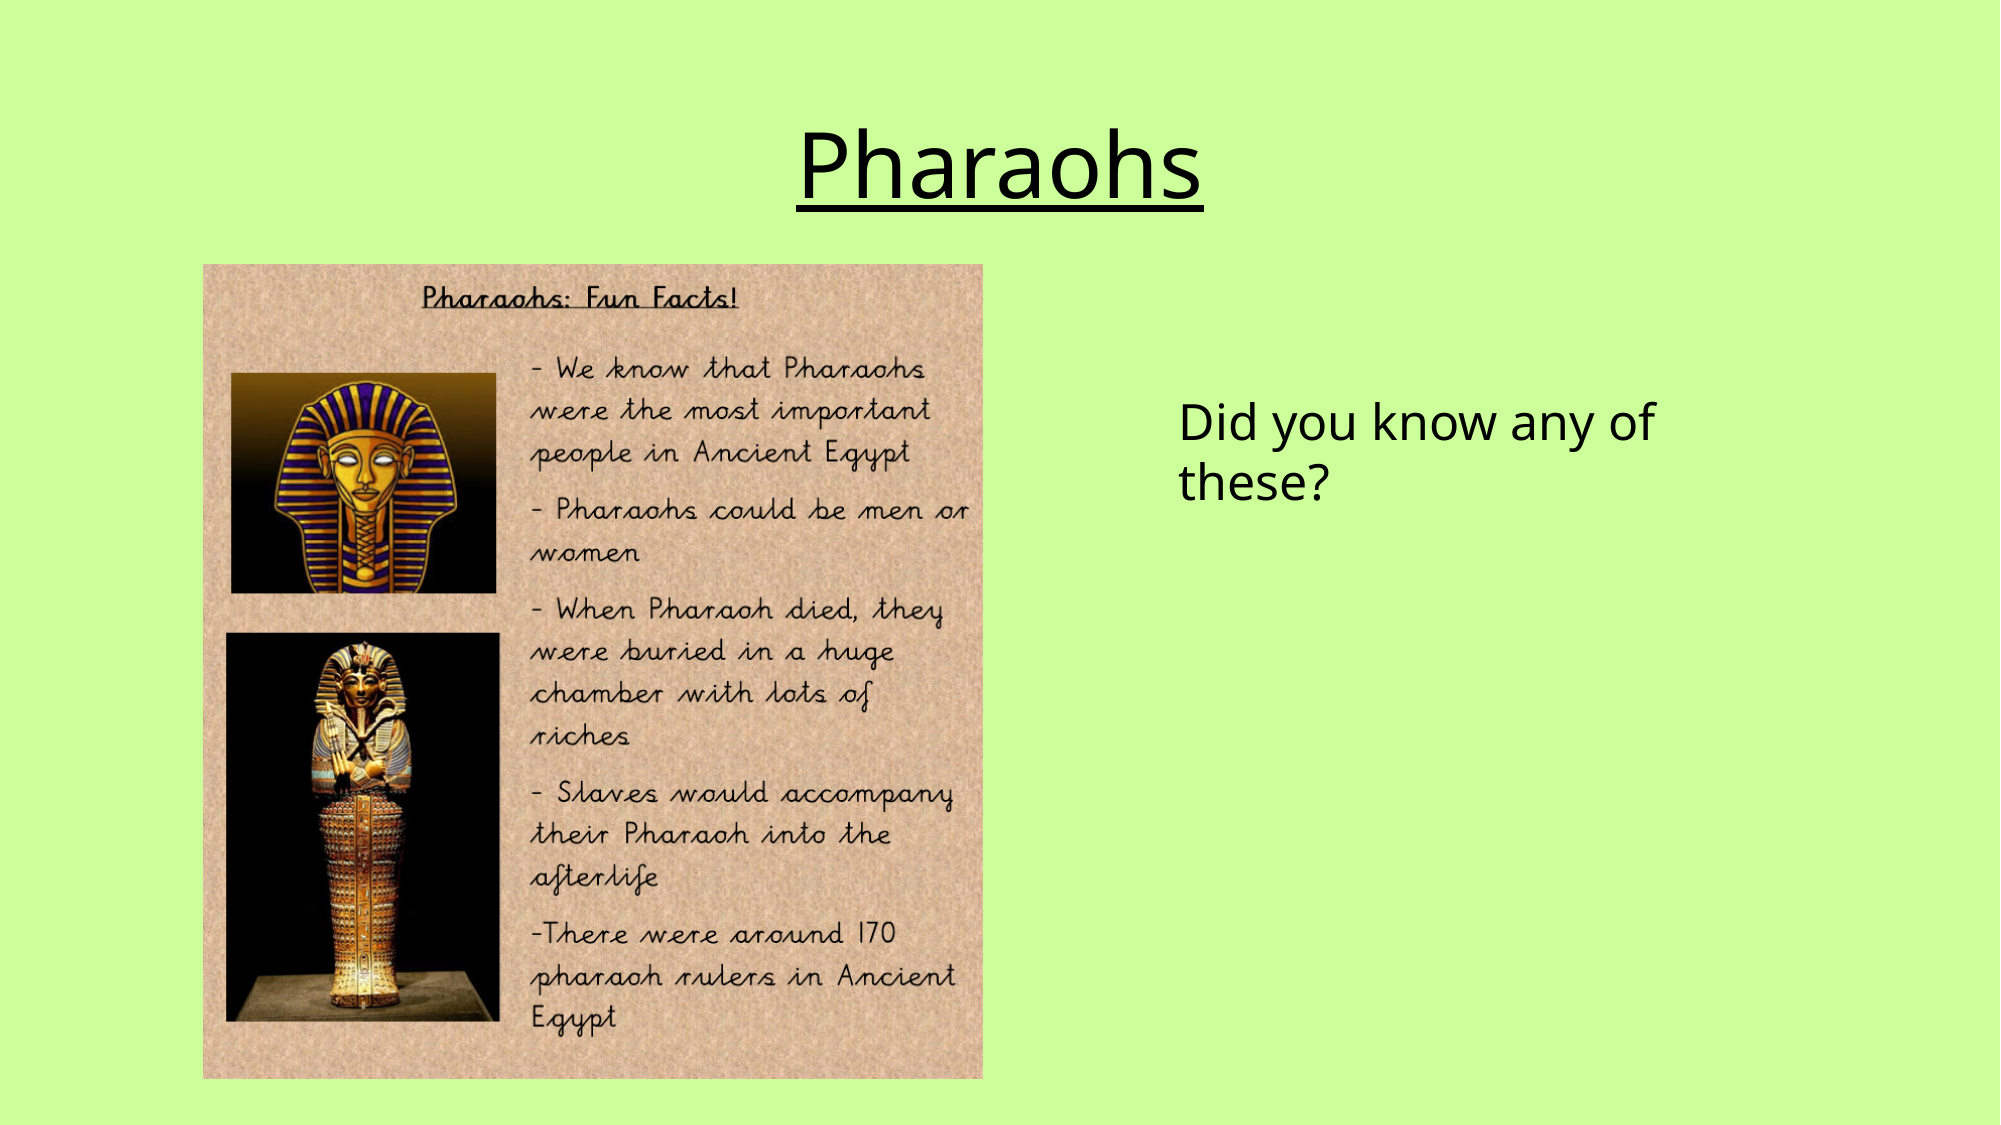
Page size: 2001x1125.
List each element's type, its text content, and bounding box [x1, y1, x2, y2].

picture [202, 264, 983, 1079]
title Pharaohs [137, 59, 1863, 278]
text_box Did you know any of these? [1164, 382, 1681, 518]
